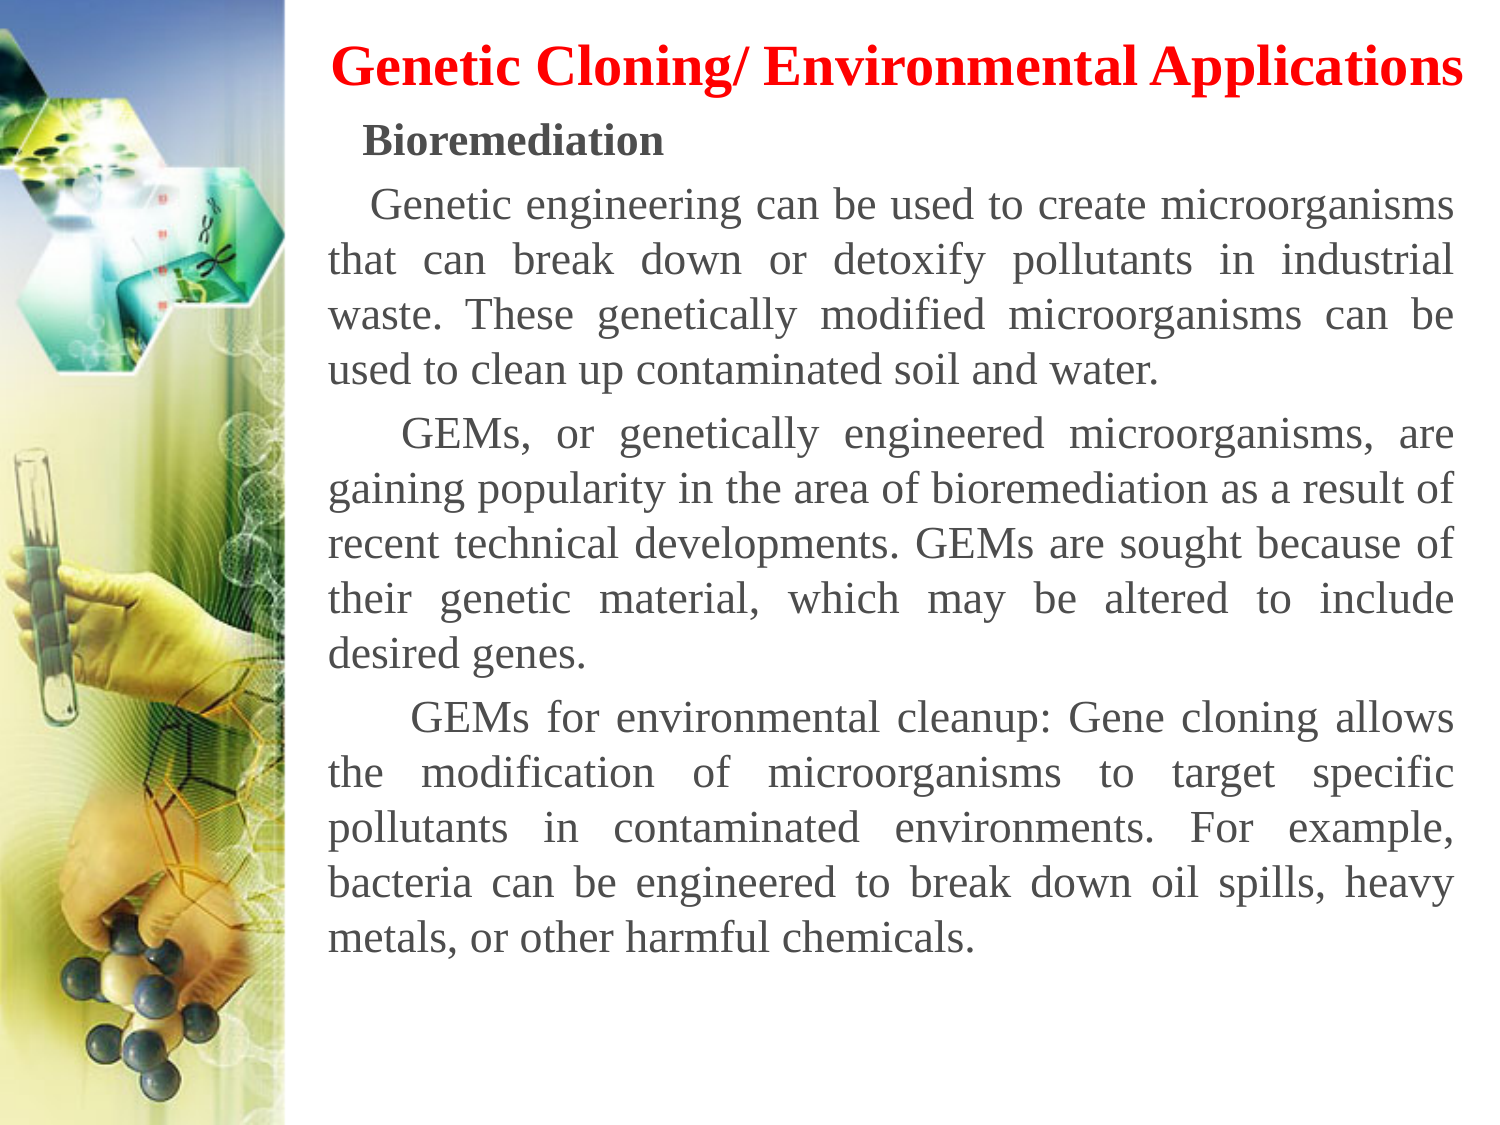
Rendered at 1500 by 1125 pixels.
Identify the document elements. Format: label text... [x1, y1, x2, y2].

title Genetic Cloning/ Environmental Applications [312, 9, 1483, 114]
list Bioremediation Genetic engineering can be used to create microorganisms that can break down or detoxify pollutants in industrial waste. These genetically modified microorganisms can be used to clean up contaminated soil and water. GEMs, or genetically engineered microorganisms, are gaining popularity in the area of bioremediation as a result of recent technical developments. GEMs are sought because of their genetic material, which may be altered to include desired genes. GEMs for environmental cleanup: Gene cloning allows the modification of microorganisms to target specific pollutants in contaminated environments. For example, bacteria can be engineered to break down oil spills, heavy metals, or other harmful chemicals. [312, 101, 1471, 1024]
picture [0, 0, 1500, 1125]
